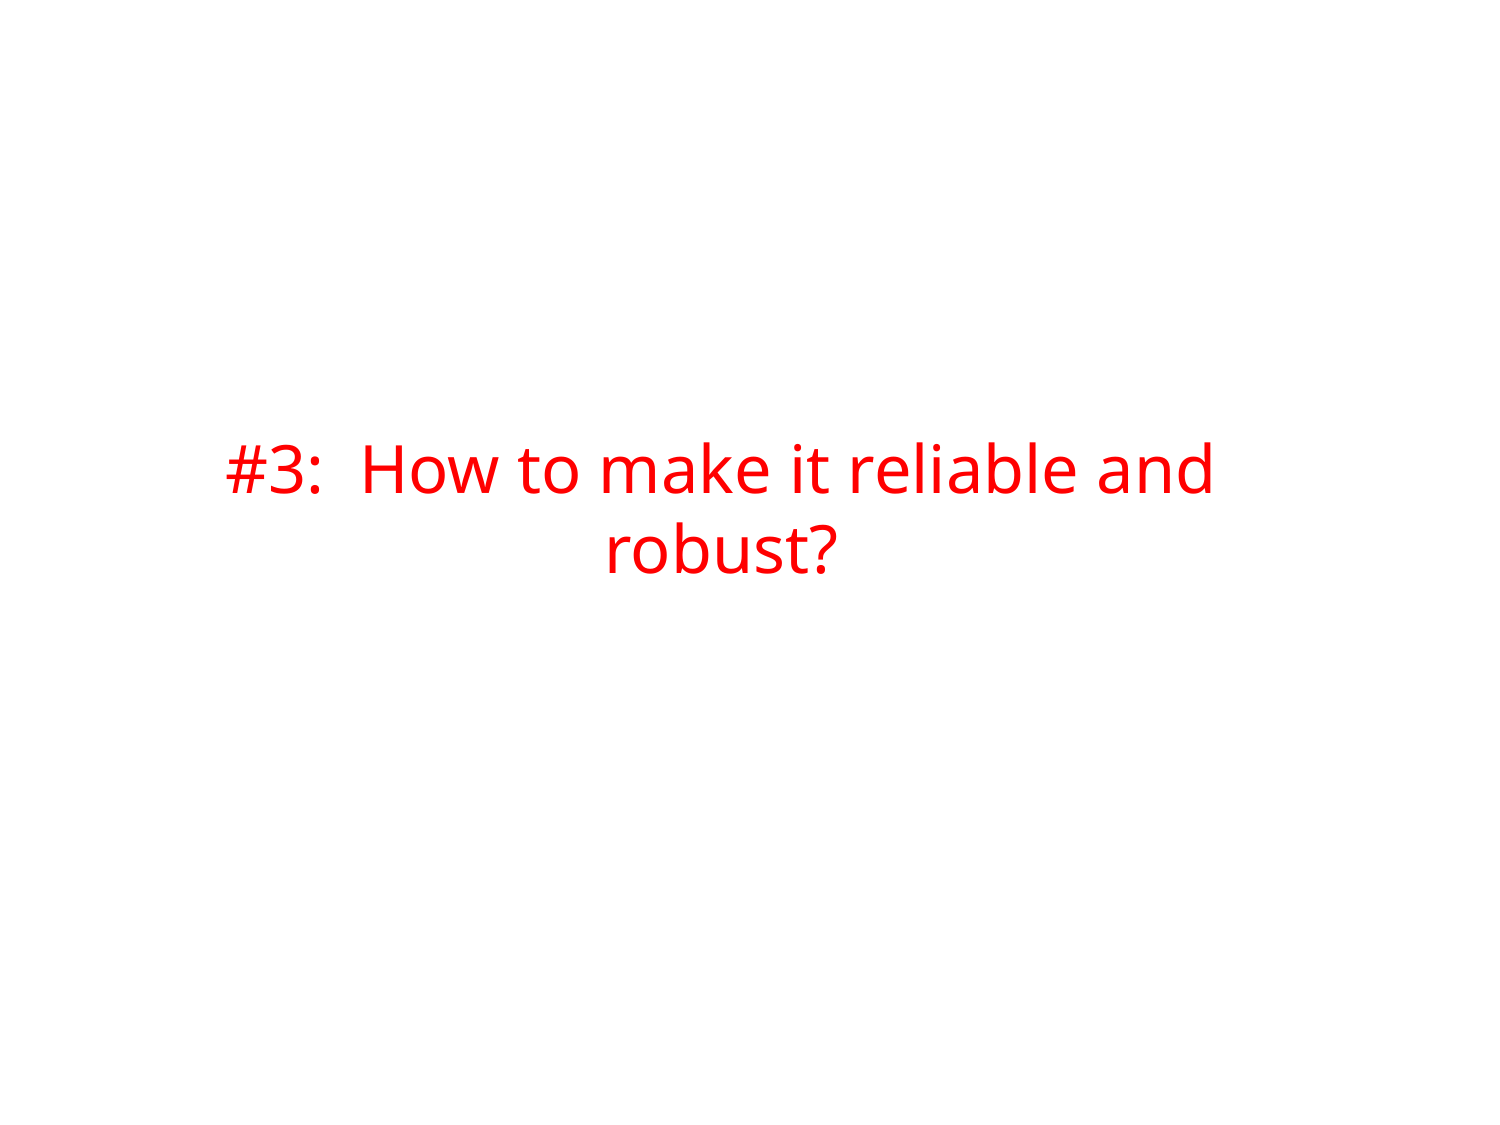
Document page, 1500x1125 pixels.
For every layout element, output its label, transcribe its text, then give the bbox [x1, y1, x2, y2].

text_box #3: How to make it reliable and robust? [158, 419, 1285, 594]
